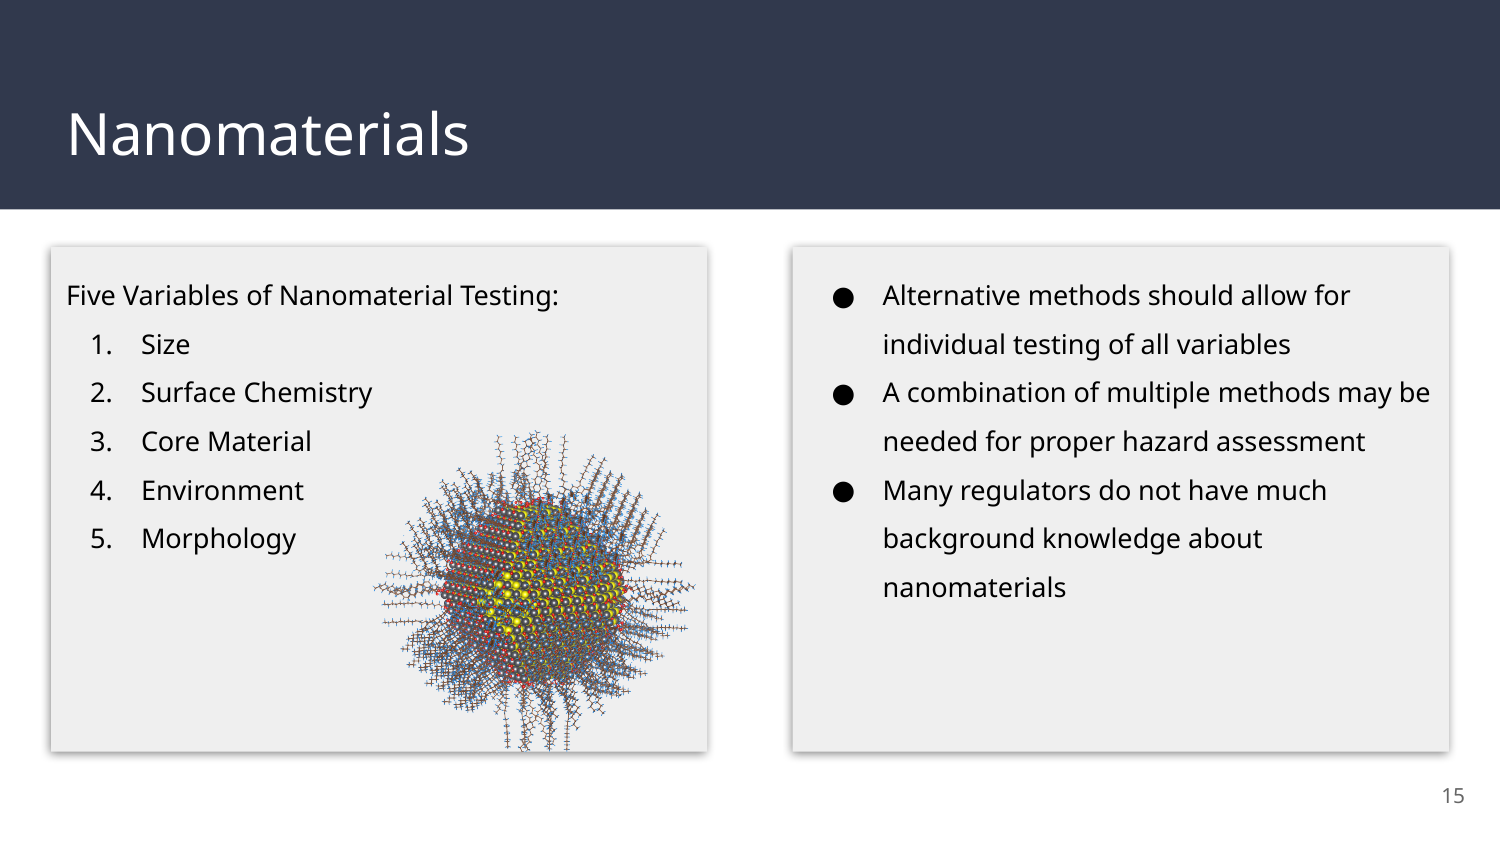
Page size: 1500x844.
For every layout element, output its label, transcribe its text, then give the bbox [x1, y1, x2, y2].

slide_number 15 [1389, 764, 1480, 830]
title Nanomaterials [51, 82, 1449, 185]
picture [354, 429, 708, 752]
list Alternative methods should allow for individual testing of all variables A combination of multiple methods may be needed for proper hazard assessment Many regulators do not have much background knowledge about nanomaterials [792, 247, 1449, 752]
list Five Variables of Nanomaterial Testing: Size Surface Chemistry Core Material Environment Morphology [51, 247, 708, 752]
